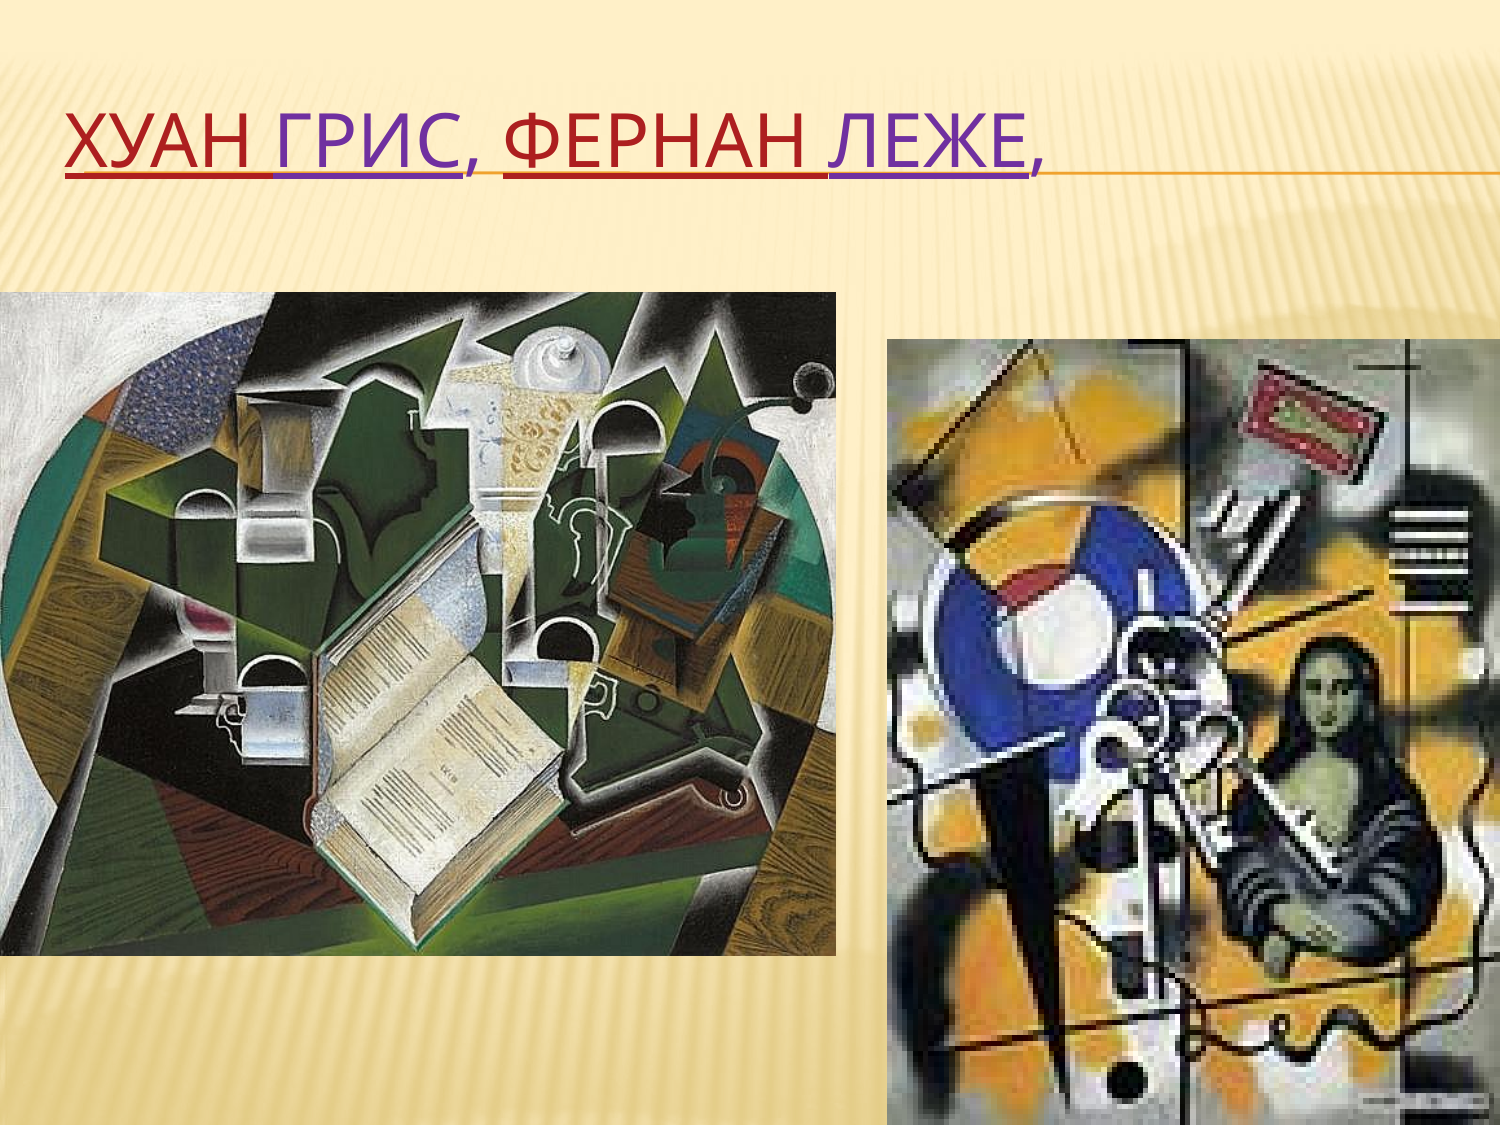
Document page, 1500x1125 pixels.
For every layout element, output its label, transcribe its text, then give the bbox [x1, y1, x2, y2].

picture [887, 339, 1500, 1125]
title Хуан Грис, Фернан Леже, [50, 75, 1475, 213]
picture [0, 292, 837, 956]
